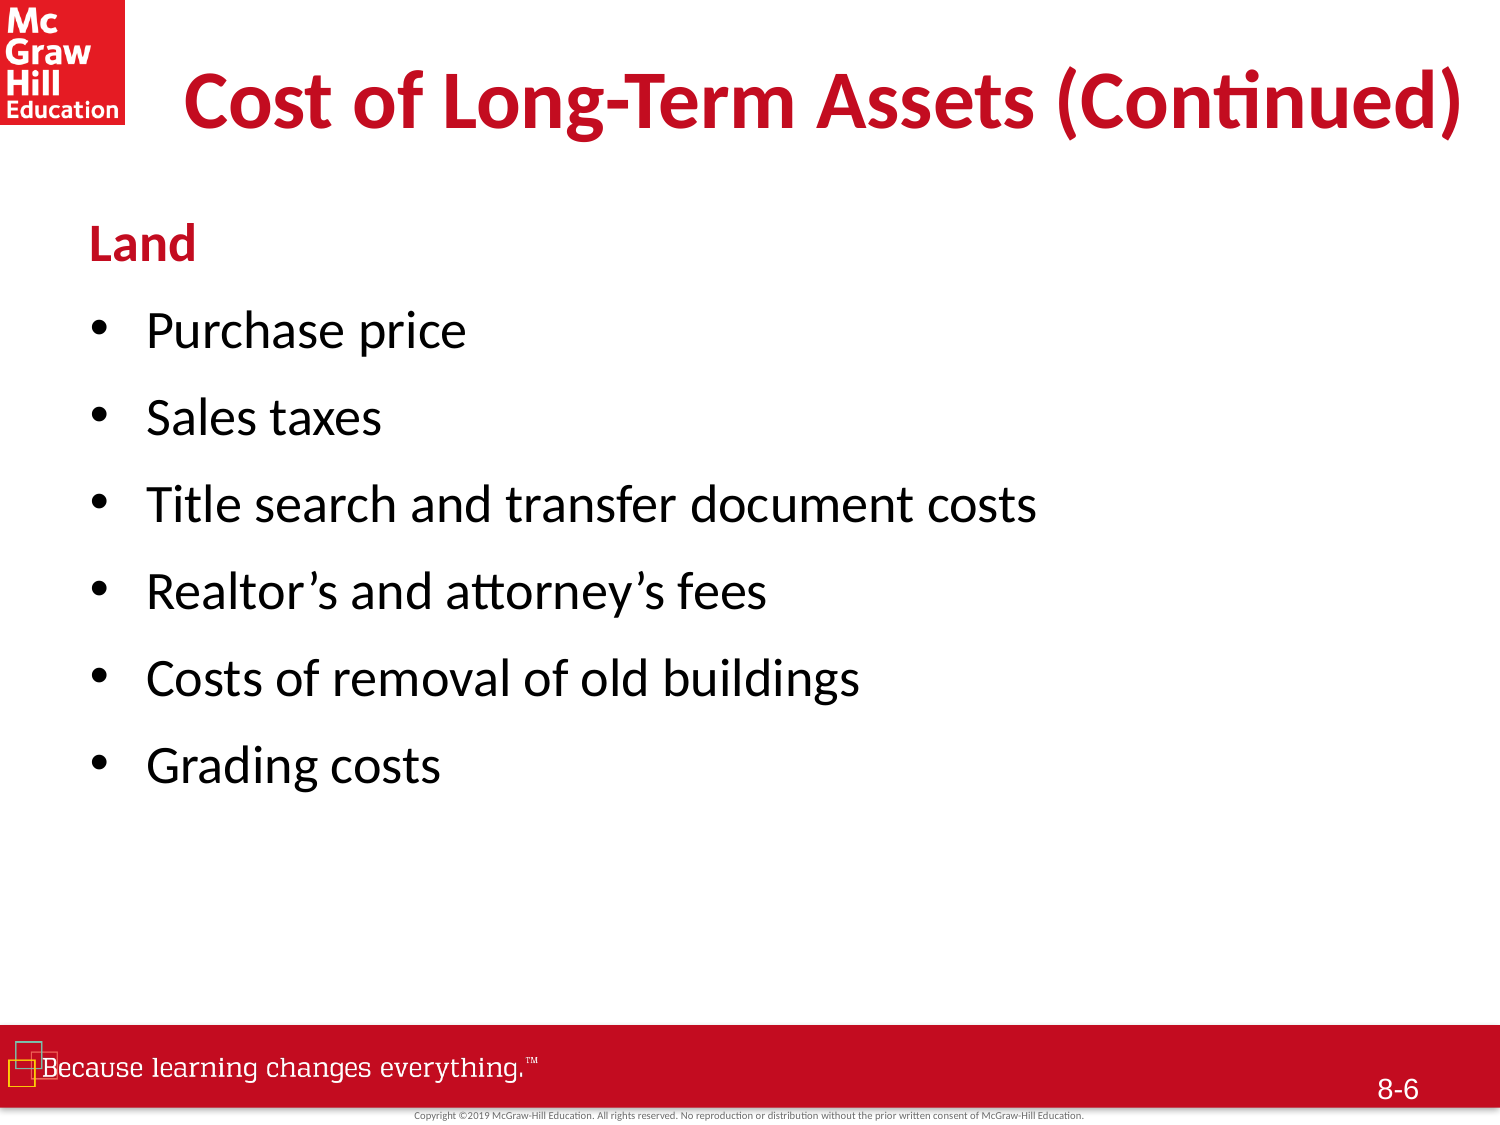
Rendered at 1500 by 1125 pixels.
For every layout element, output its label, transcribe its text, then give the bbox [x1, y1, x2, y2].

picture [0, 0, 125, 125]
slide_number 8-6 [1362, 1062, 1500, 1125]
title Cost of Long-Term Assets (Continued) [150, 37, 1500, 138]
picture [8, 1041, 538, 1087]
list Land Purchase price Sales taxes Title search and transfer document costs Realtor’s and attorney’s fees Costs of removal of old buildings Grading costs [75, 200, 1425, 975]
